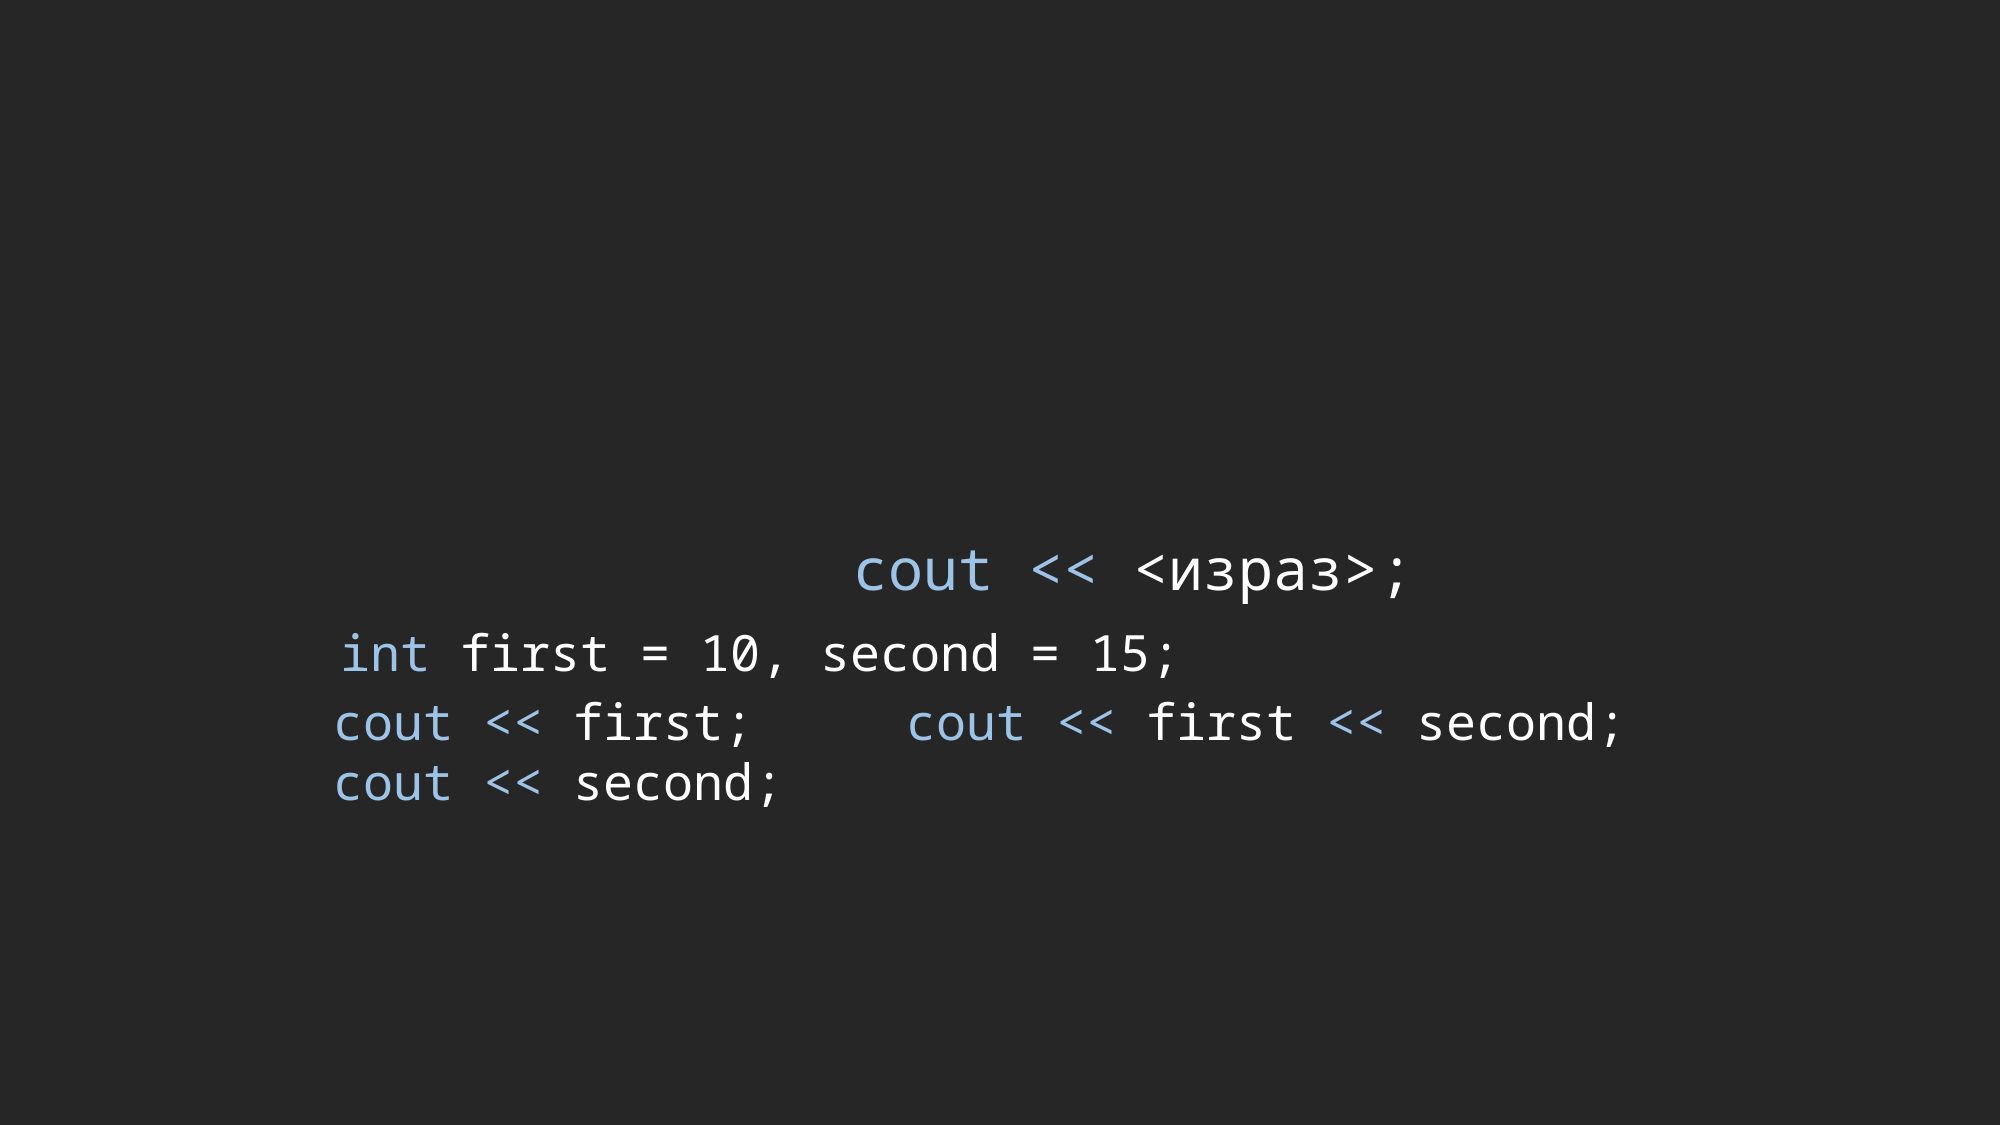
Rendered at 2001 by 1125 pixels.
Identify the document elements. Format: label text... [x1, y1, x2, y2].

text_box cout << first << second; [892, 682, 1782, 758]
text_box int first = 10, second = 15; [85, 610, 1911, 754]
text_box cout << first; cout << second; [318, 682, 1000, 818]
text_box cout << <израз>; [583, 519, 1598, 610]
